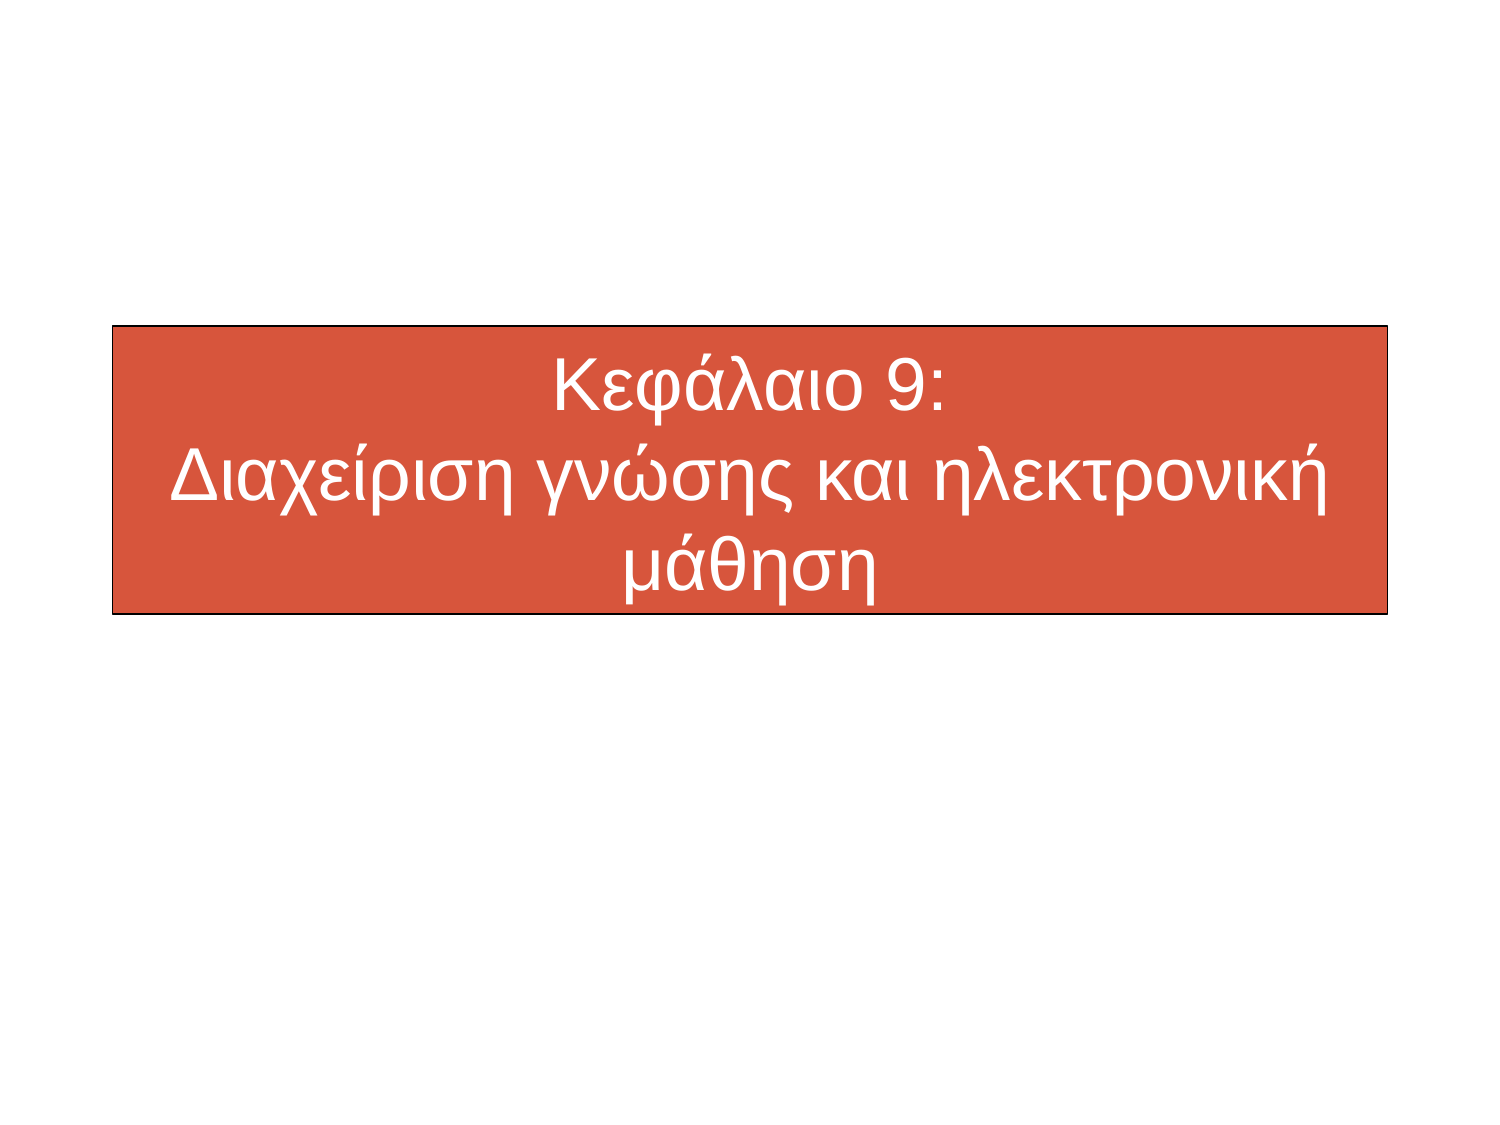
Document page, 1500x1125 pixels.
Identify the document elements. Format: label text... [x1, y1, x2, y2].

title Κεφάλαιο 9: Διαχείριση γνώσης και ηλεκτρονική μάθηση [112, 326, 1388, 614]
